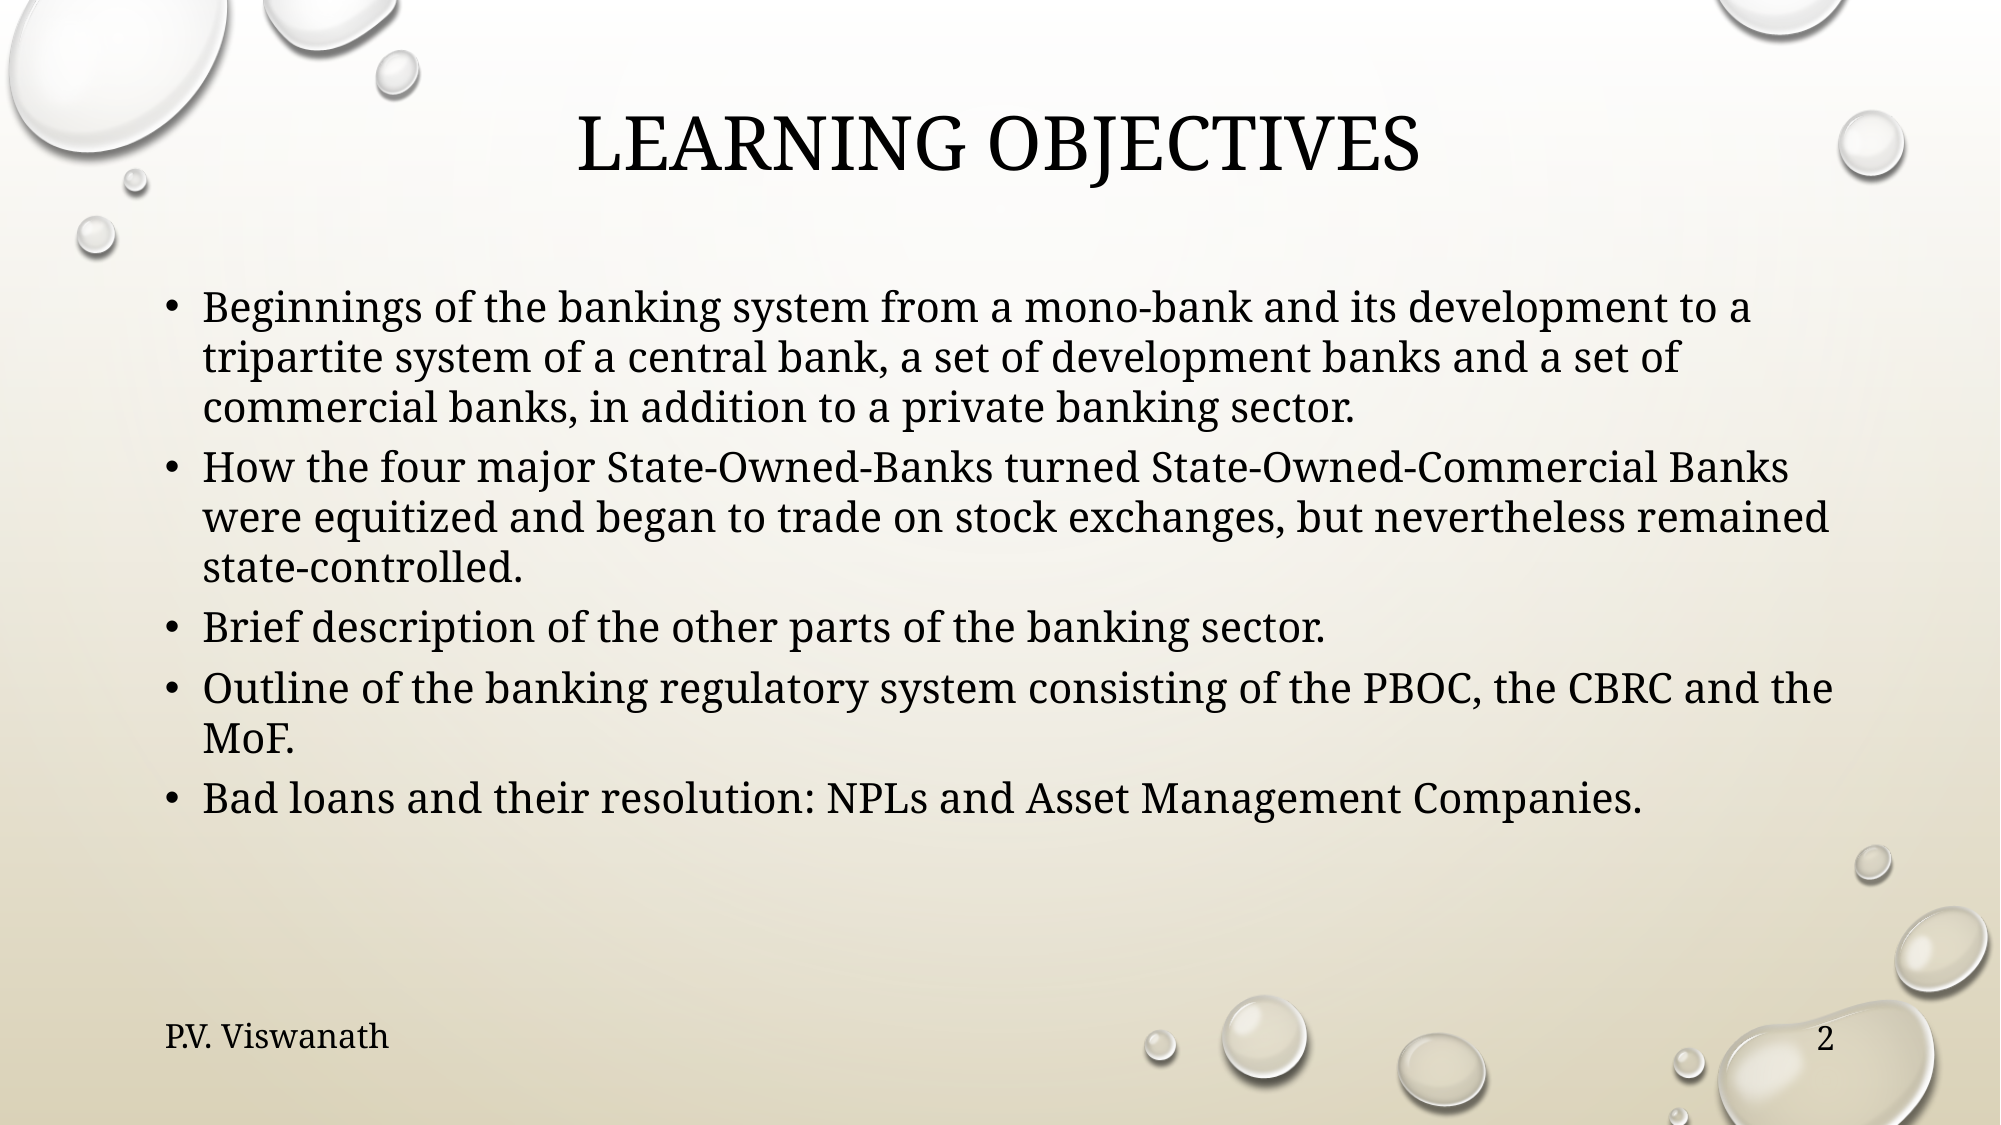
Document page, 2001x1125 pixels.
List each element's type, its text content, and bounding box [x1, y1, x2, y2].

slide_number 2 [1724, 1009, 1850, 1070]
list Beginnings of the banking system from a mono-bank and its development to a tripartite system of a central bank, a set of development banks and a set of commercial banks, in addition to a private banking sector. How the four major State-Owned-Banks turned State-Owned-Commercial Banks were equitized and began to trade on stock exchanges, but nevertheless remained state-controlled. Brief description of the other parts of the banking sector. Outline of the banking regulatory system consisting of the PBOC, the CBRC and the MoF. Bad loans and their resolution: NPLs and Asset Management Companies. [149, 272, 1850, 950]
title Learning objectives [149, 57, 1850, 236]
footer P.V. Viswanath [149, 1007, 1245, 1068]
picture [0, 0, 2000, 1125]
